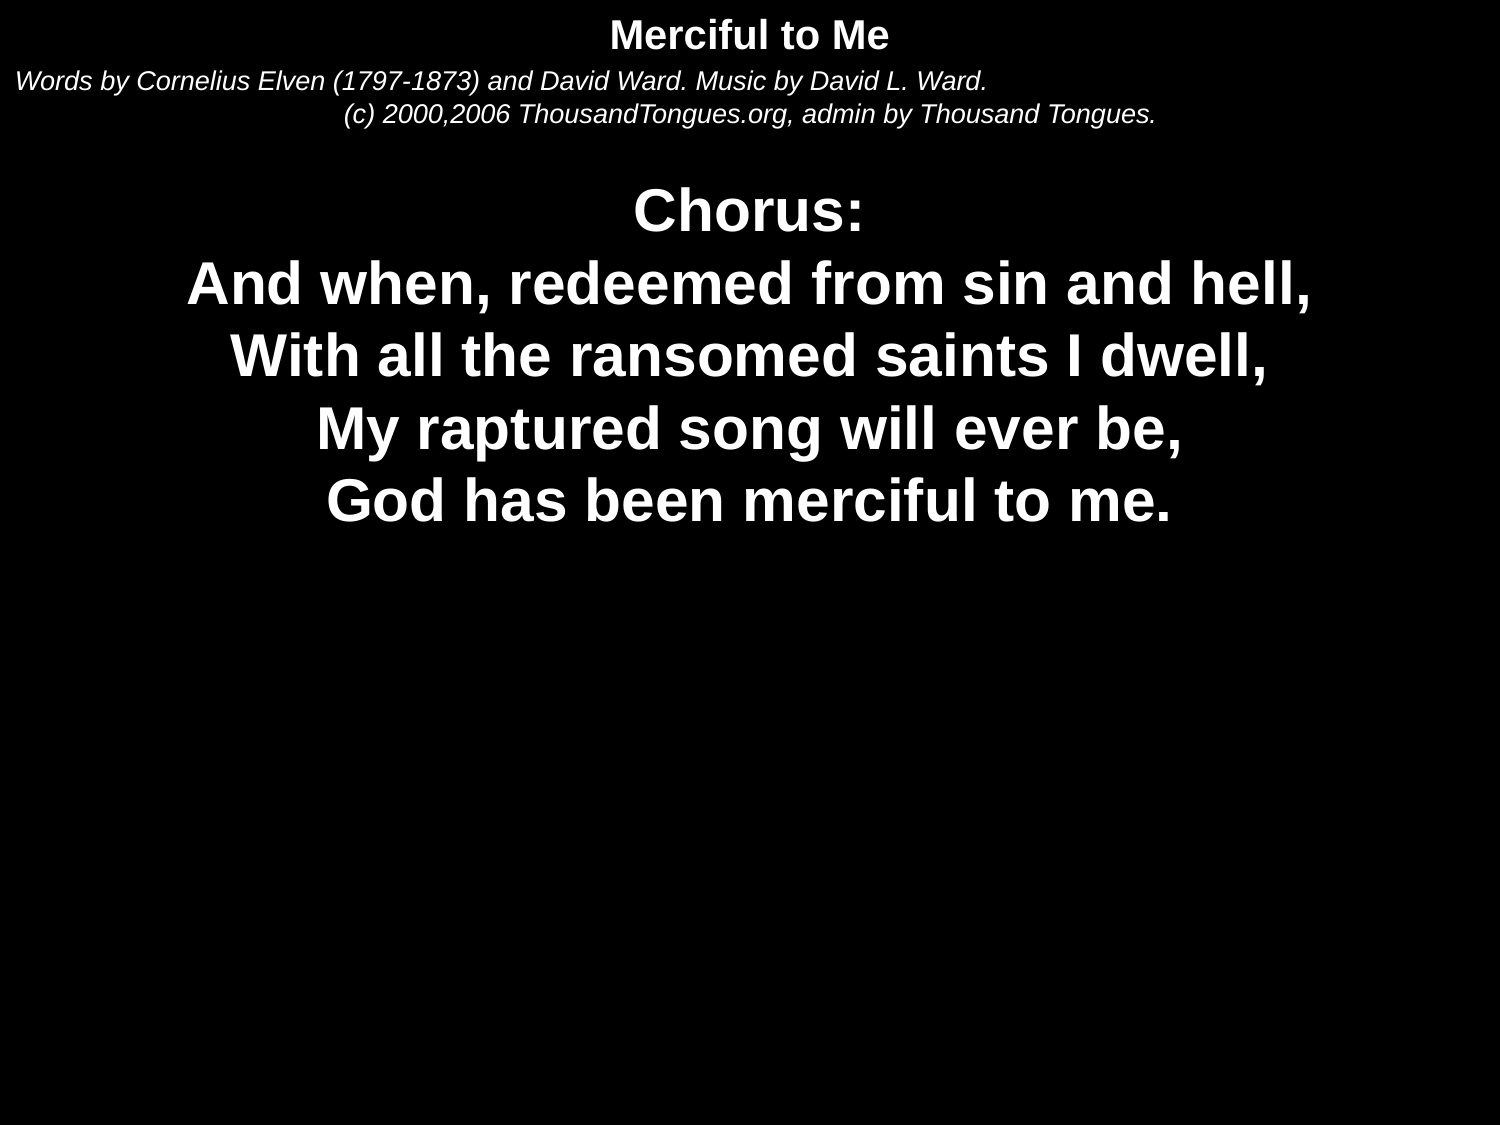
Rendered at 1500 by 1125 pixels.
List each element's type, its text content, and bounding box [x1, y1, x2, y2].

text_box Words by Cornelius Elven (1797-1873) and David Ward. Music by David L. Ward. (c) 2000,2006 ThousandTongues.org, admin by Thousand Tongues. [0, 56, 1500, 136]
text_box Merciful to Me [0, 0, 1500, 56]
text_box Chorus: And when, redeemed from sin and hell, With all the ransomed saints I dwell, My raptured song will ever be, God has been merciful to me. [0, 164, 1500, 587]
